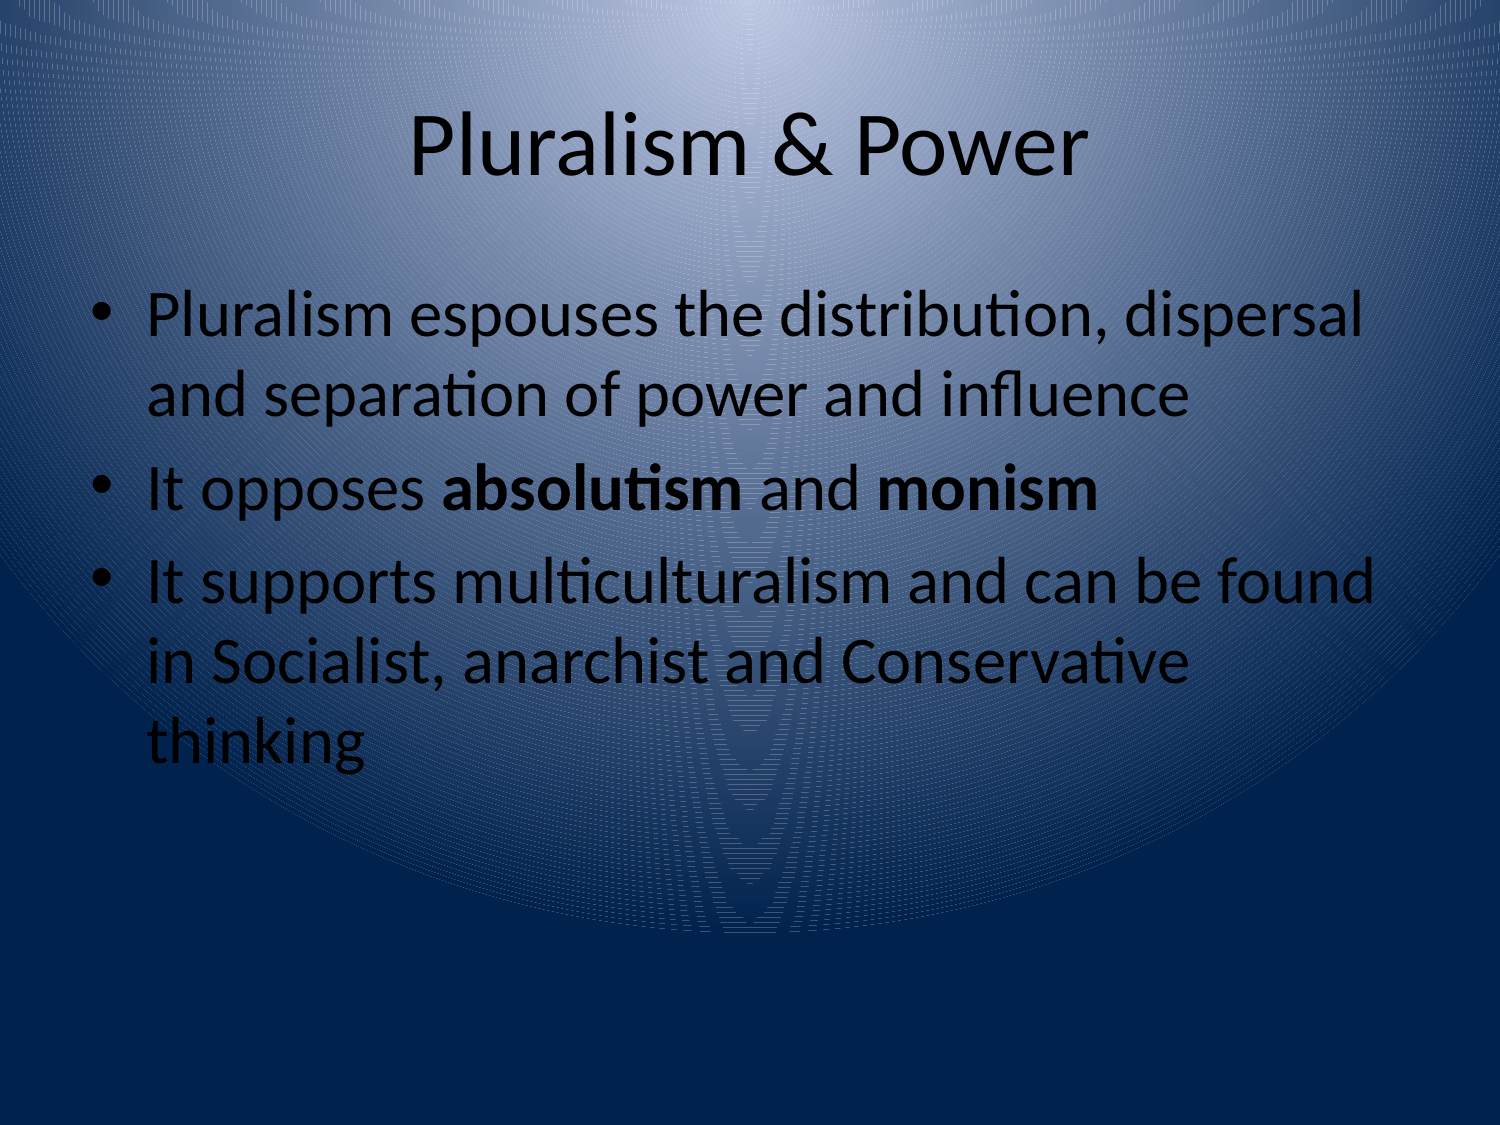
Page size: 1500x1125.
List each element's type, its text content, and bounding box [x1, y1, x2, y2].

list Pluralism espouses the distribution, dispersal and separation of power and influence It opposes absolutism and monism It supports multiculturalism and can be found in Socialist, anarchist and Conservative thinking [75, 262, 1425, 1005]
title Pluralism & Power [75, 45, 1425, 233]
